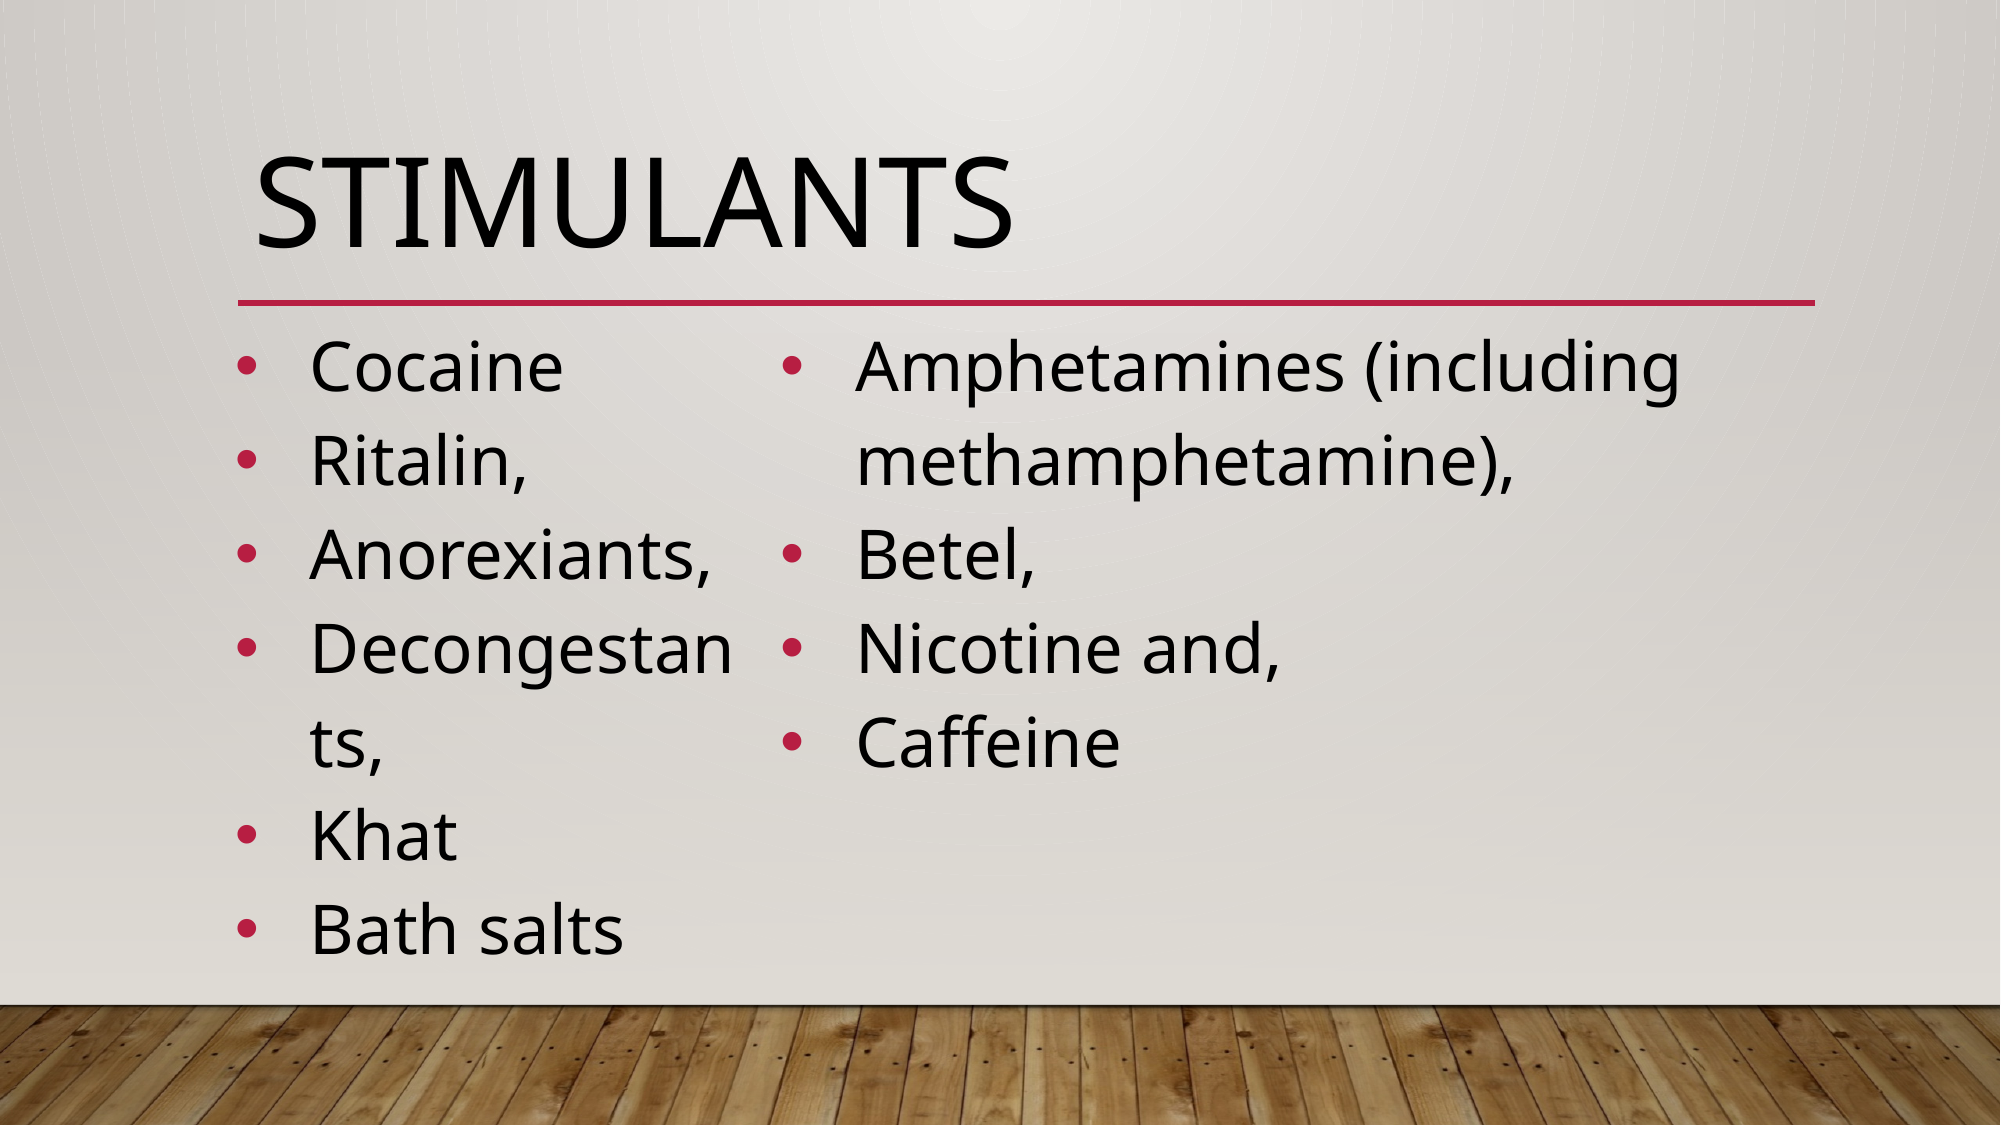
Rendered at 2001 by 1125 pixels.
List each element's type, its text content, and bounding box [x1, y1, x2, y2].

title Stimulants [238, 131, 1814, 305]
table_header Amphetamines (including methamphetamine), Betel, Nicotine and, Caffeine [765, 311, 2000, 982]
picture [0, 1005, 2000, 1125]
table_header Cocaine Ritalin, Anorexiants, Decongestants, Khat Bath salts [220, 311, 765, 982]
